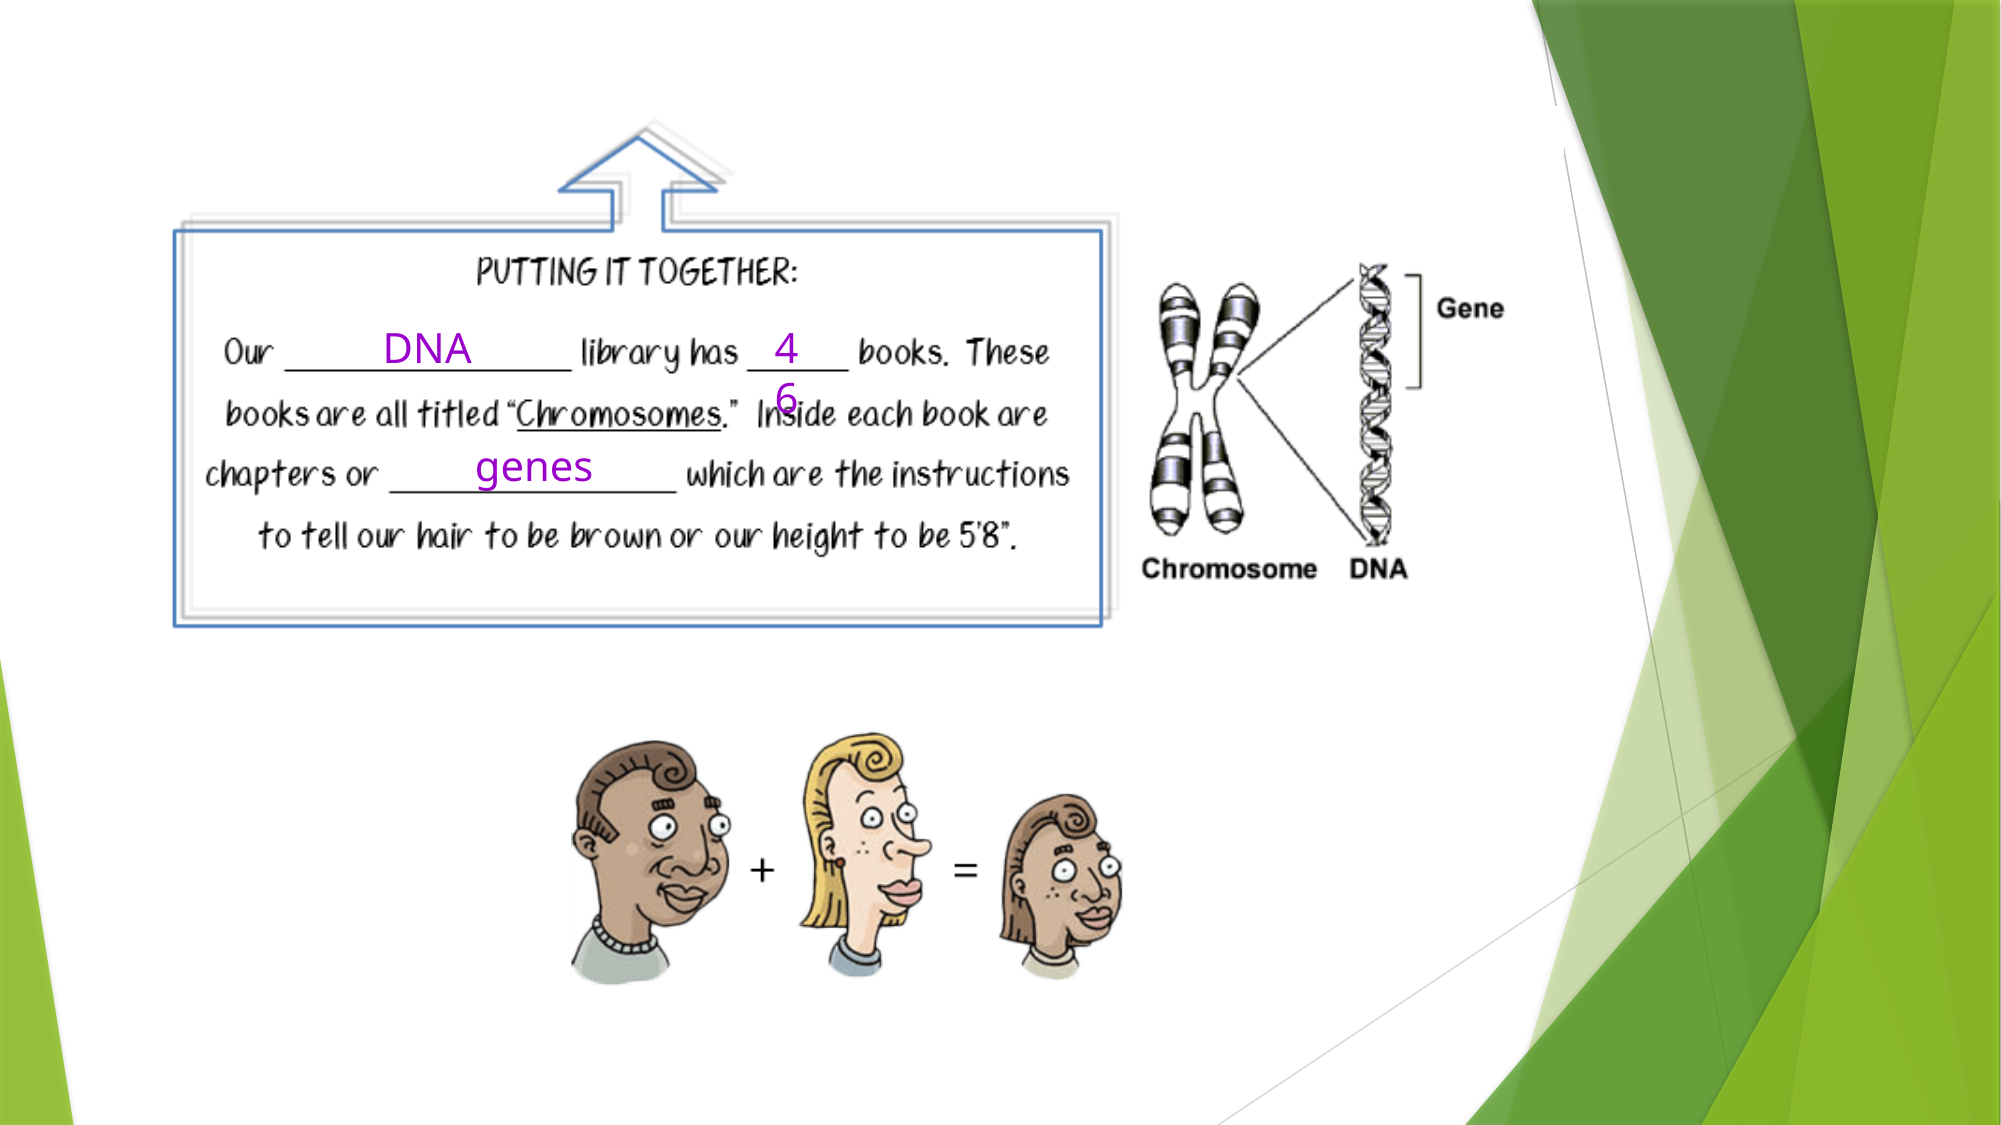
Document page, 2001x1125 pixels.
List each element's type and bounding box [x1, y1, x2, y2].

picture [130, 106, 1564, 1056]
